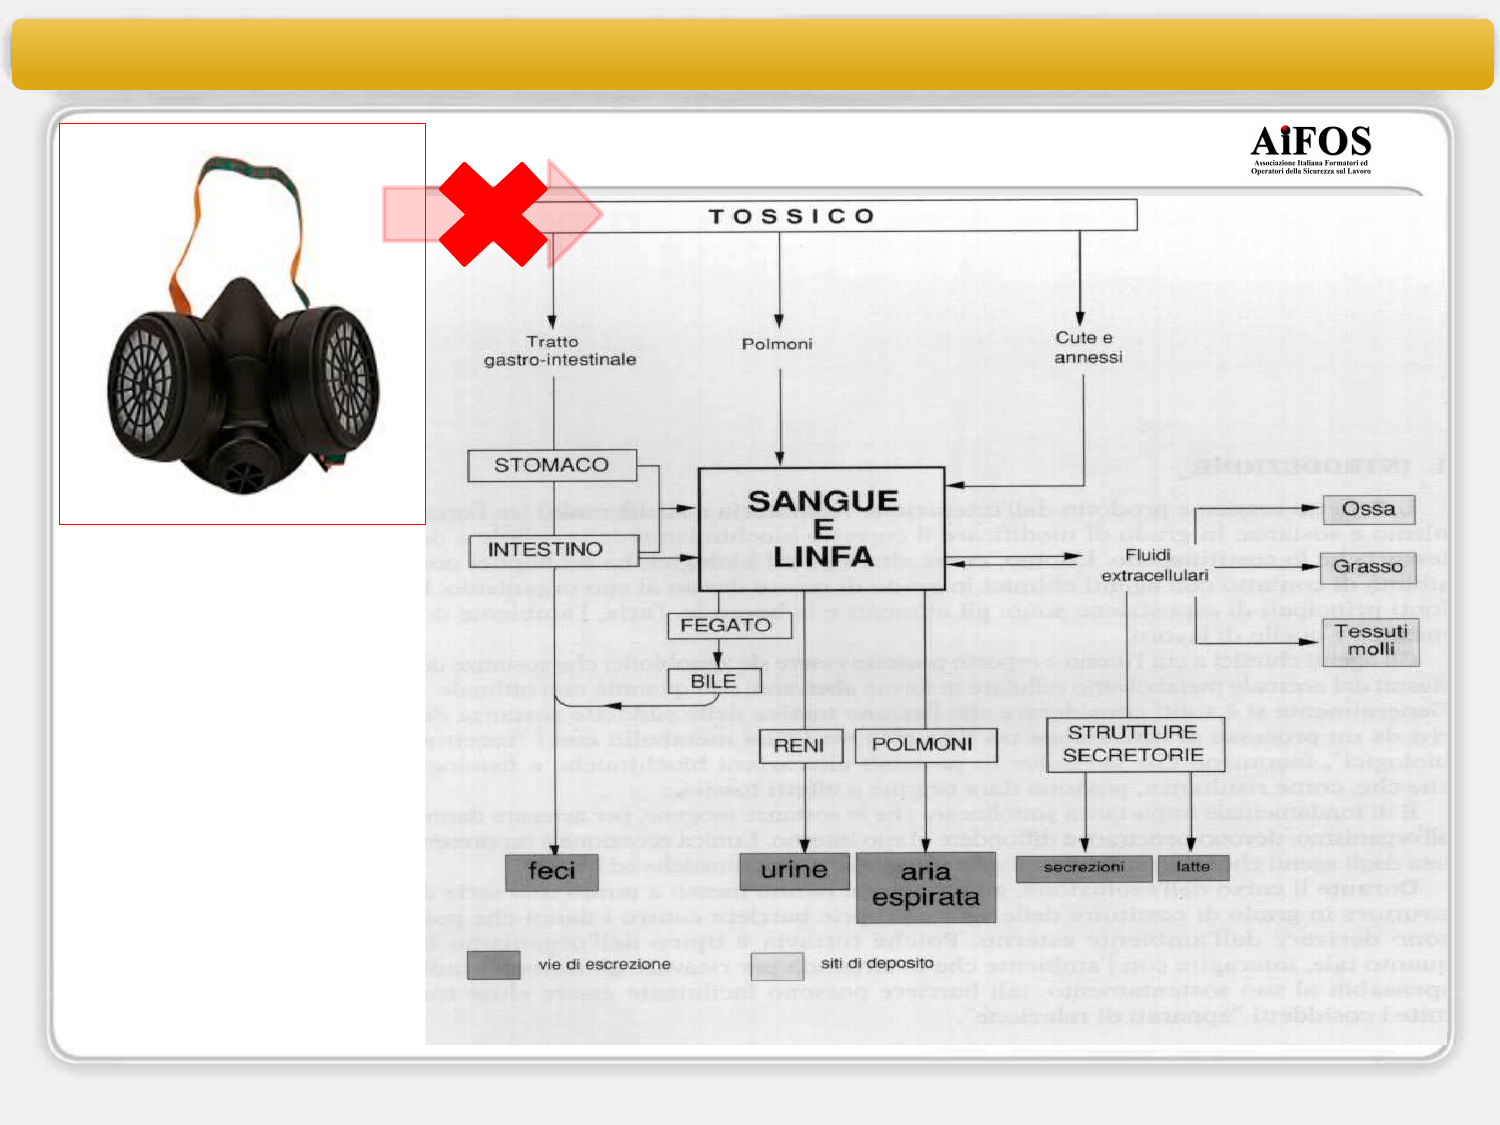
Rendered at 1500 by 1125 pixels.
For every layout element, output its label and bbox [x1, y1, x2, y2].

text_box [58, 123, 603, 525]
picture [0, 0, 1500, 1125]
